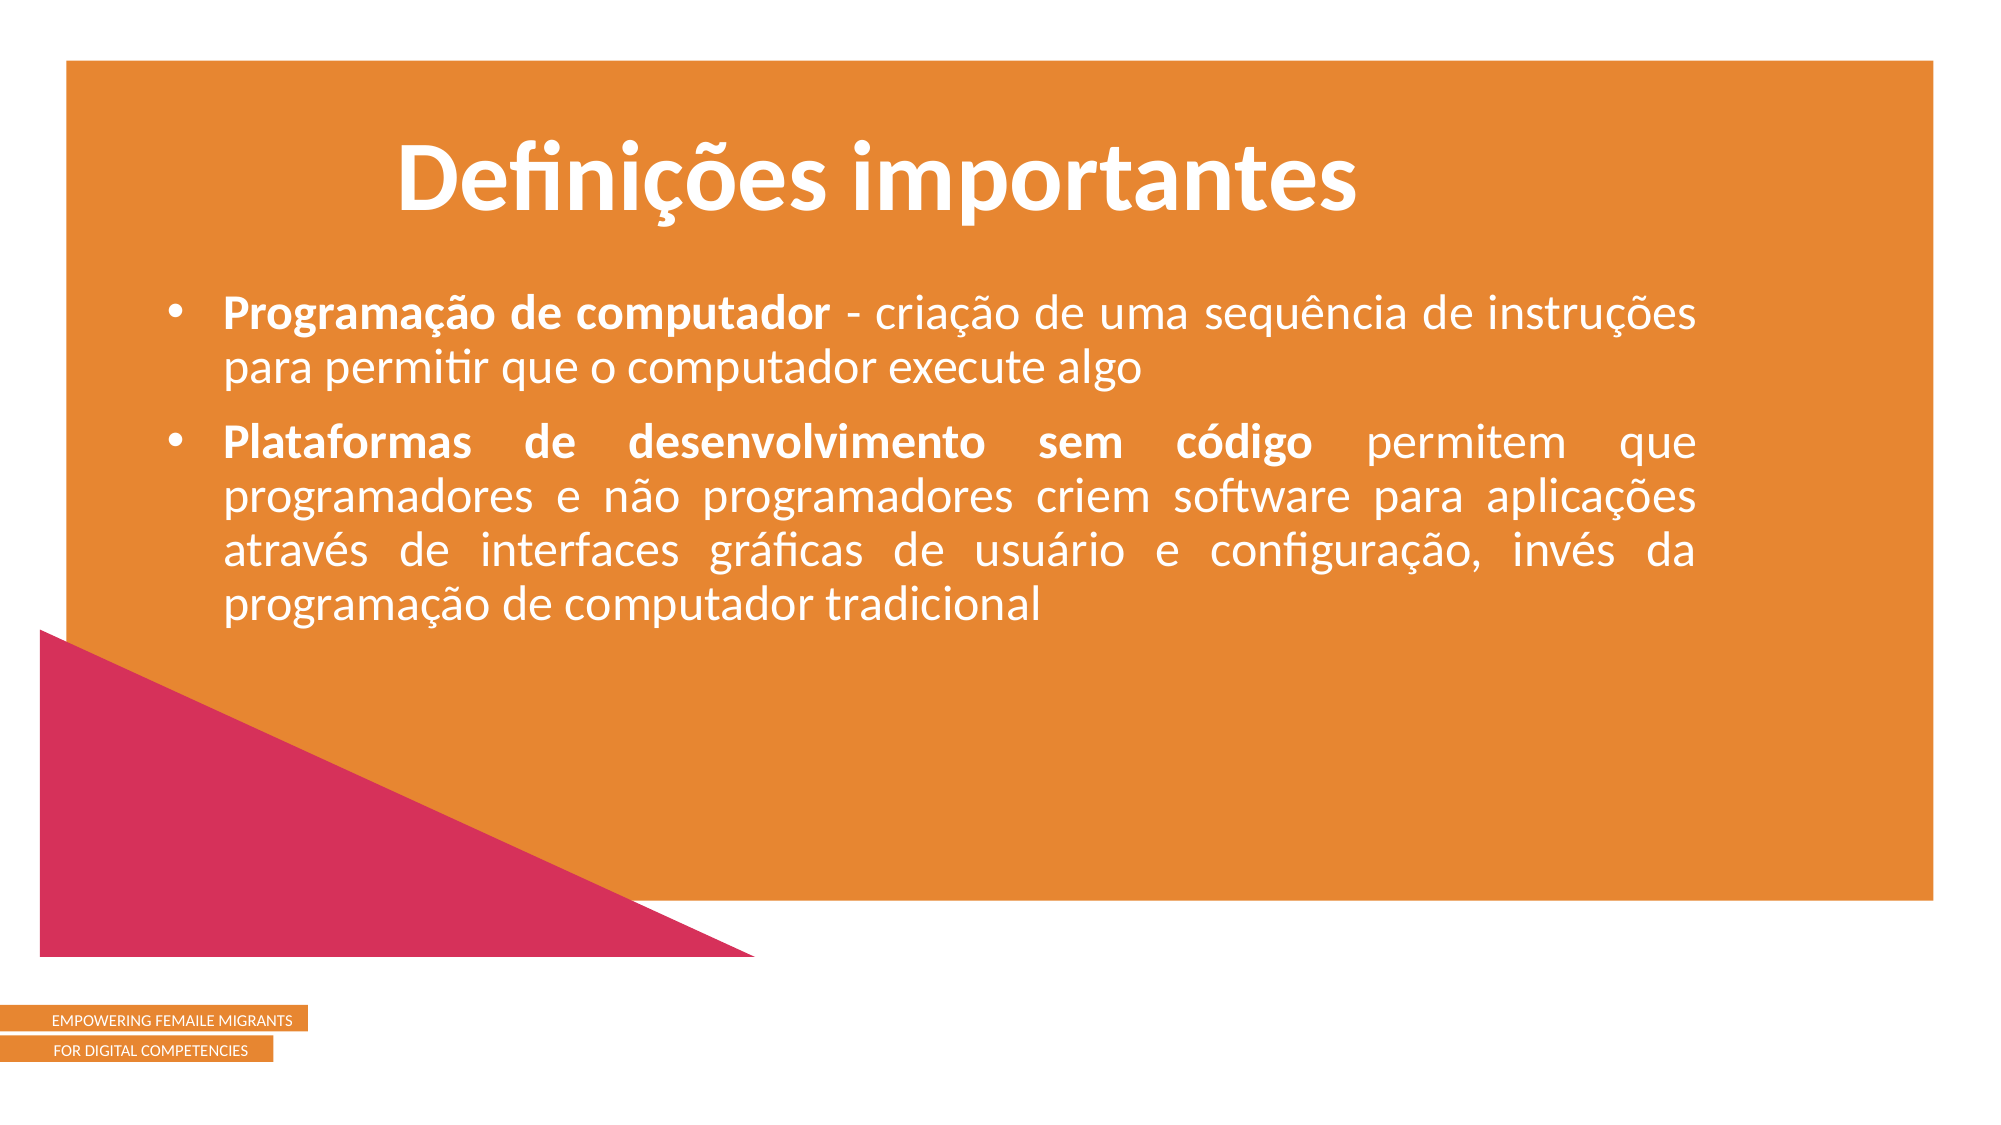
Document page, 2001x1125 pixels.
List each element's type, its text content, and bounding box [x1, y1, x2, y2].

list Programação de computador - criação de uma sequência de instruções para permitir que o computador execute algo Plataformas de desenvolvimento sem código permitem que programadores e não programadores criem software para aplicações através de interfaces gráficas de usuário e configuração, invés da programação de computador tradicional [151, 279, 1713, 932]
list Definições importantes [126, 116, 1631, 231]
